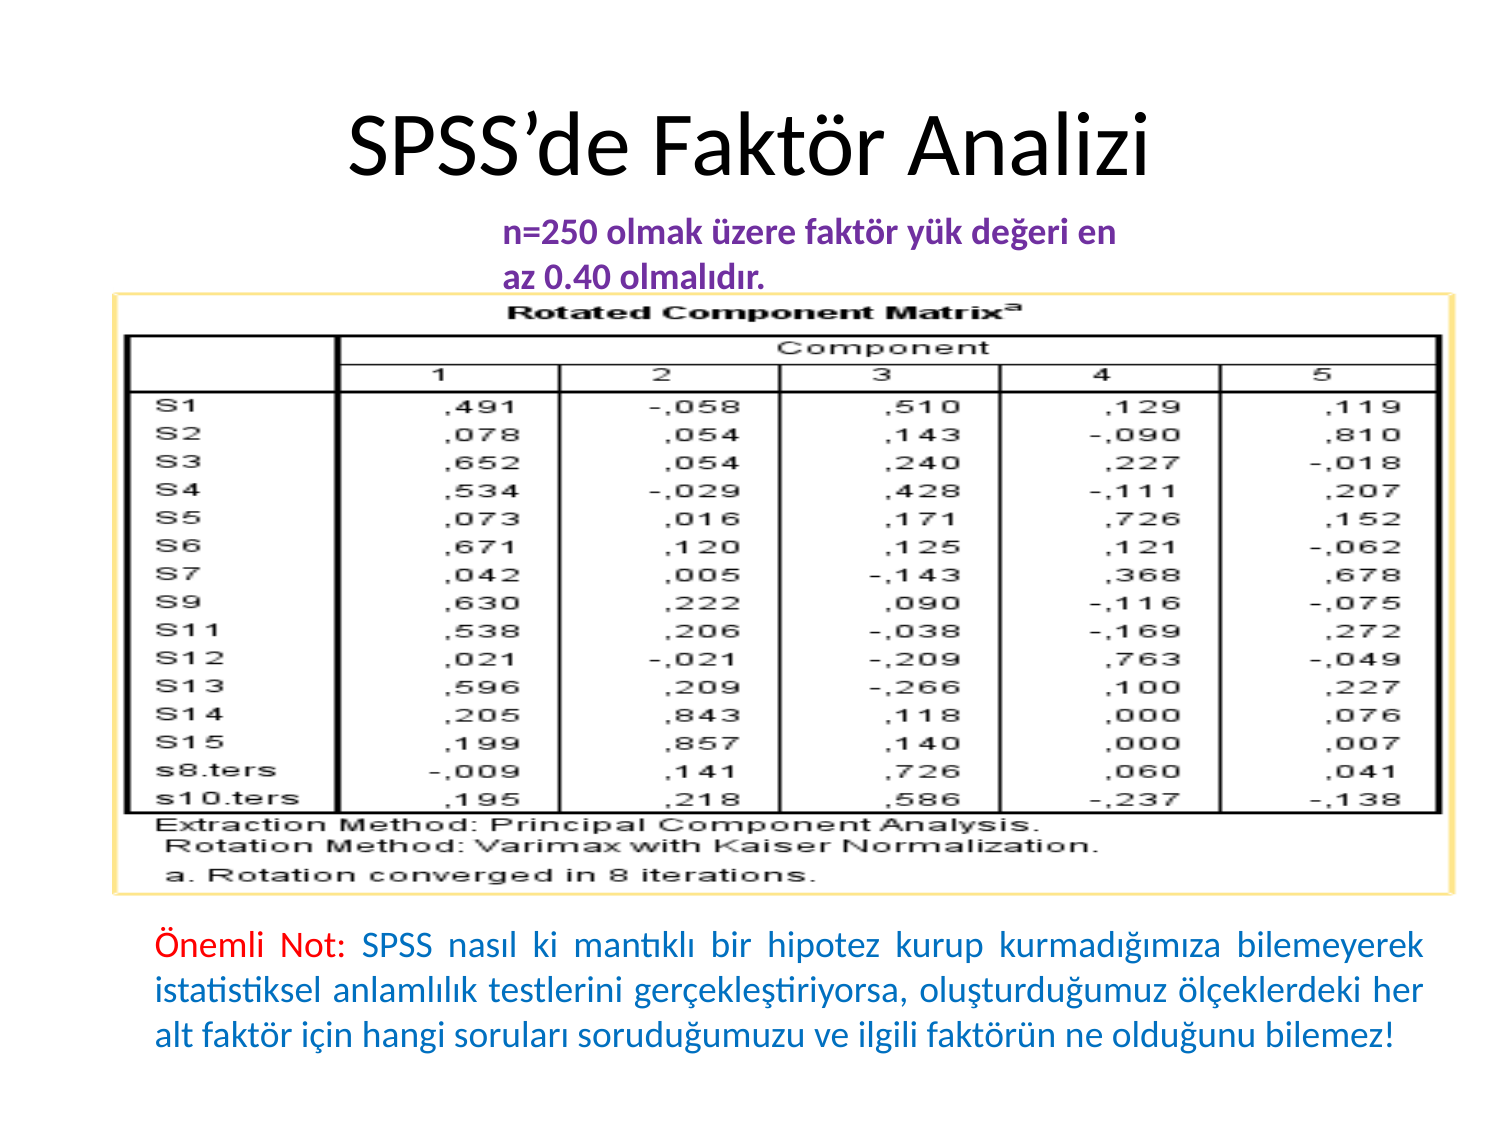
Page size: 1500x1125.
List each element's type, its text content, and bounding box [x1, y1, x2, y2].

title SPSS’de Faktör Analizi [75, 45, 1425, 233]
text_box n=250 olmak üzere faktör yük değeri en az 0.40 olmalıdır. [487, 199, 1138, 285]
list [112, 287, 1463, 901]
text_box Önemli Not: SPSS nasıl ki mantıklı bir hipotez kurup kurmadığımıza bilemeyerek istatistiksel anlamlılık testlerini gerçekleştiriyorsa, oluşturduğumuz ölçeklerdeki her alt faktör için hangi soruları soruduğumuzu ve ilgili faktörün ne olduğunu bilemez! [139, 912, 1440, 1063]
